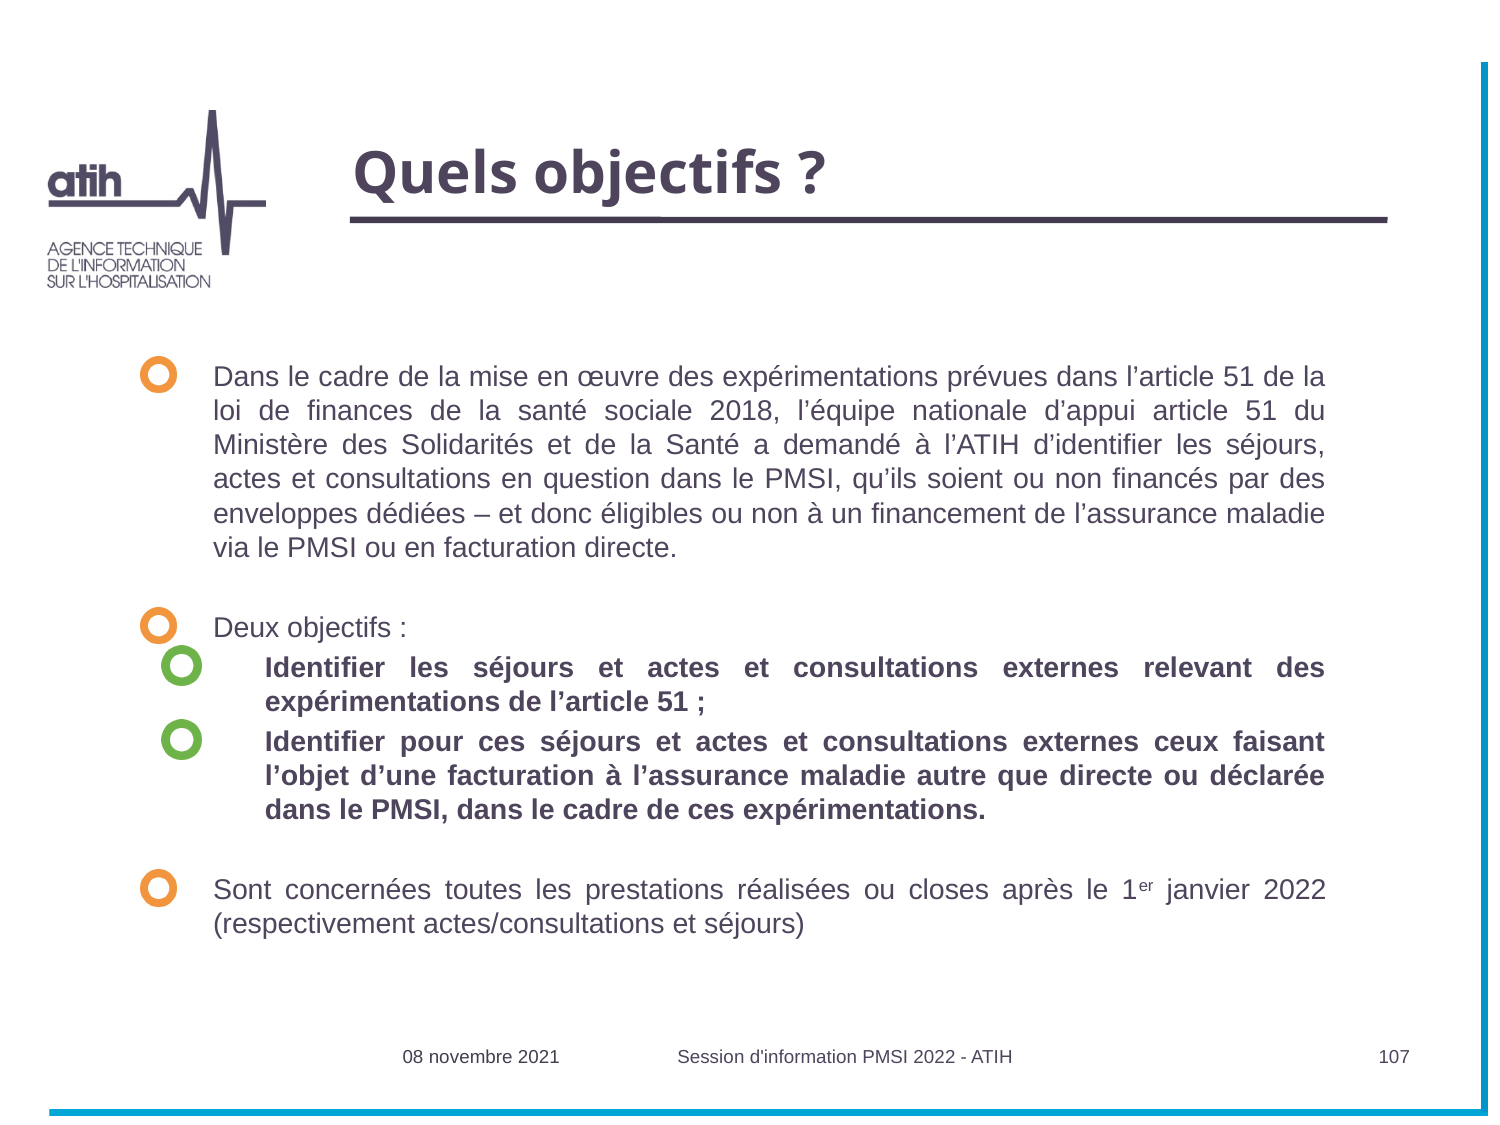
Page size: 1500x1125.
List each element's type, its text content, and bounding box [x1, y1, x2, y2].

picture [140, 869, 177, 907]
picture [161, 719, 202, 760]
picture [140, 356, 177, 393]
footer Session d'information PMSI 2022 - ATIH [662, 1037, 1138, 1113]
list Dans le cadre de la mise en œuvre des expérimentations prévues dans l’article 51 de la loi de finances de la santé sociale 2018, l’équipe nationale d’appui article 51 du Ministère des Solidarités et de la Santé a demandé à l’ATIH d’identifier les séjours, actes et consultations en question dans le PMSI, qu’ils soient ou non financés par des enveloppes dédiées – et donc éligibles ou non à un financement de l’assurance maladie via le PMSI ou en facturation directe. Deux objectifs : Identifier les séjours et actes et consultations externes relevant des expérimentations de l’article 51 ; Identifier pour ces séjours et actes et consultations externes ceux faisant l’objet d’une facturation à l’assurance maladie autre que directe ou déclarée dans le PMSI, dans le cadre de ces expérimentations. Sont concernées toutes les prestations réalisées ou closes après le 1er janvier 2022 (respectivement actes/consultations et séjours) [125, 350, 1342, 950]
picture [140, 607, 177, 644]
slide_number 107 [1149, 1037, 1425, 1104]
picture [47, 110, 266, 288]
title Quels objectifs ? [337, 50, 1338, 213]
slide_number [387, 1037, 638, 1113]
picture [161, 645, 202, 686]
